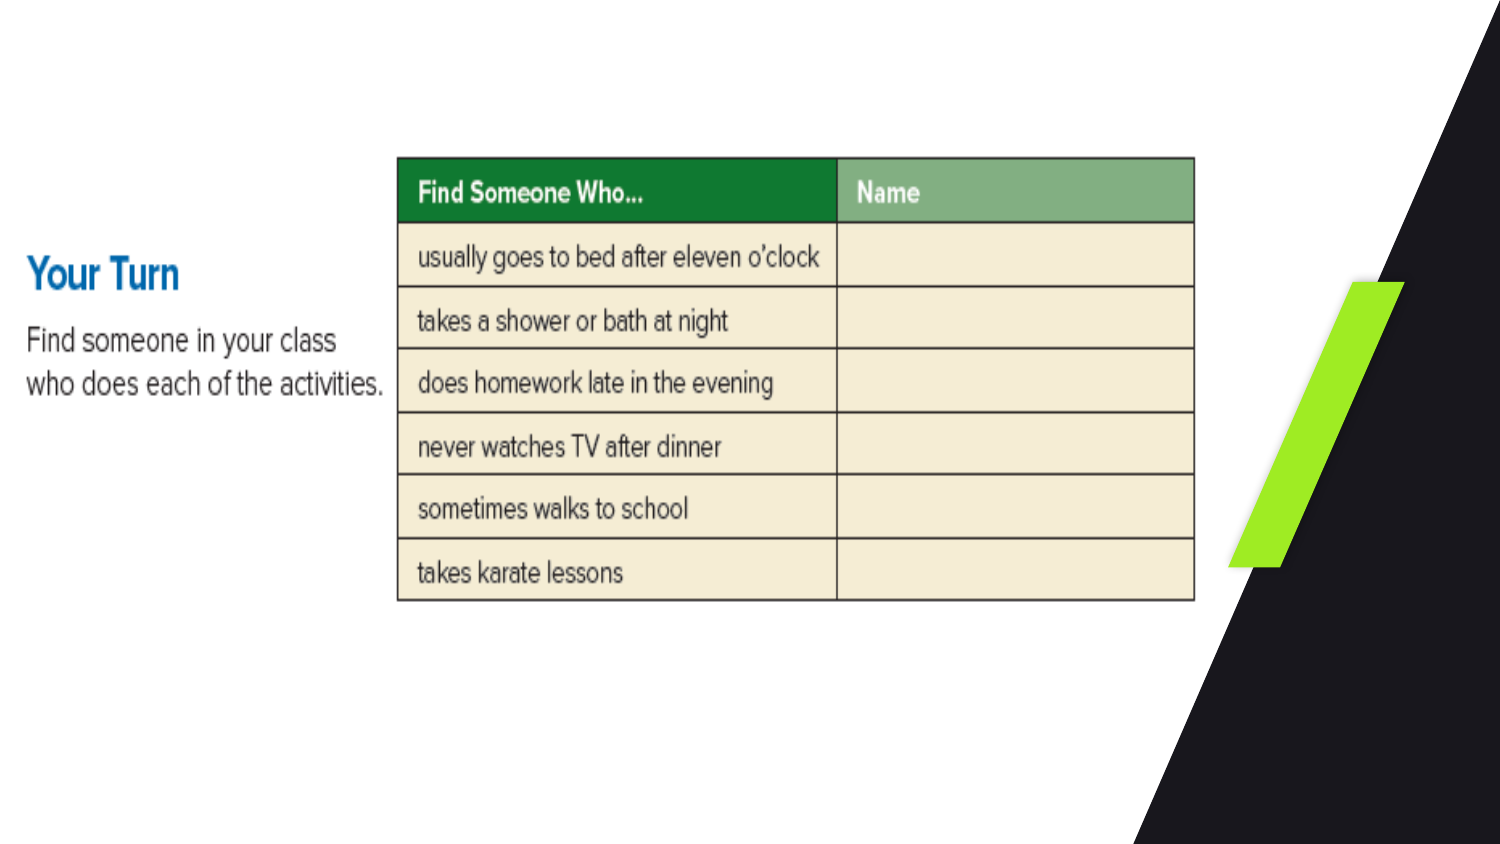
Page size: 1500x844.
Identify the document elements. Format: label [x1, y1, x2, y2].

picture [19, 144, 1205, 612]
